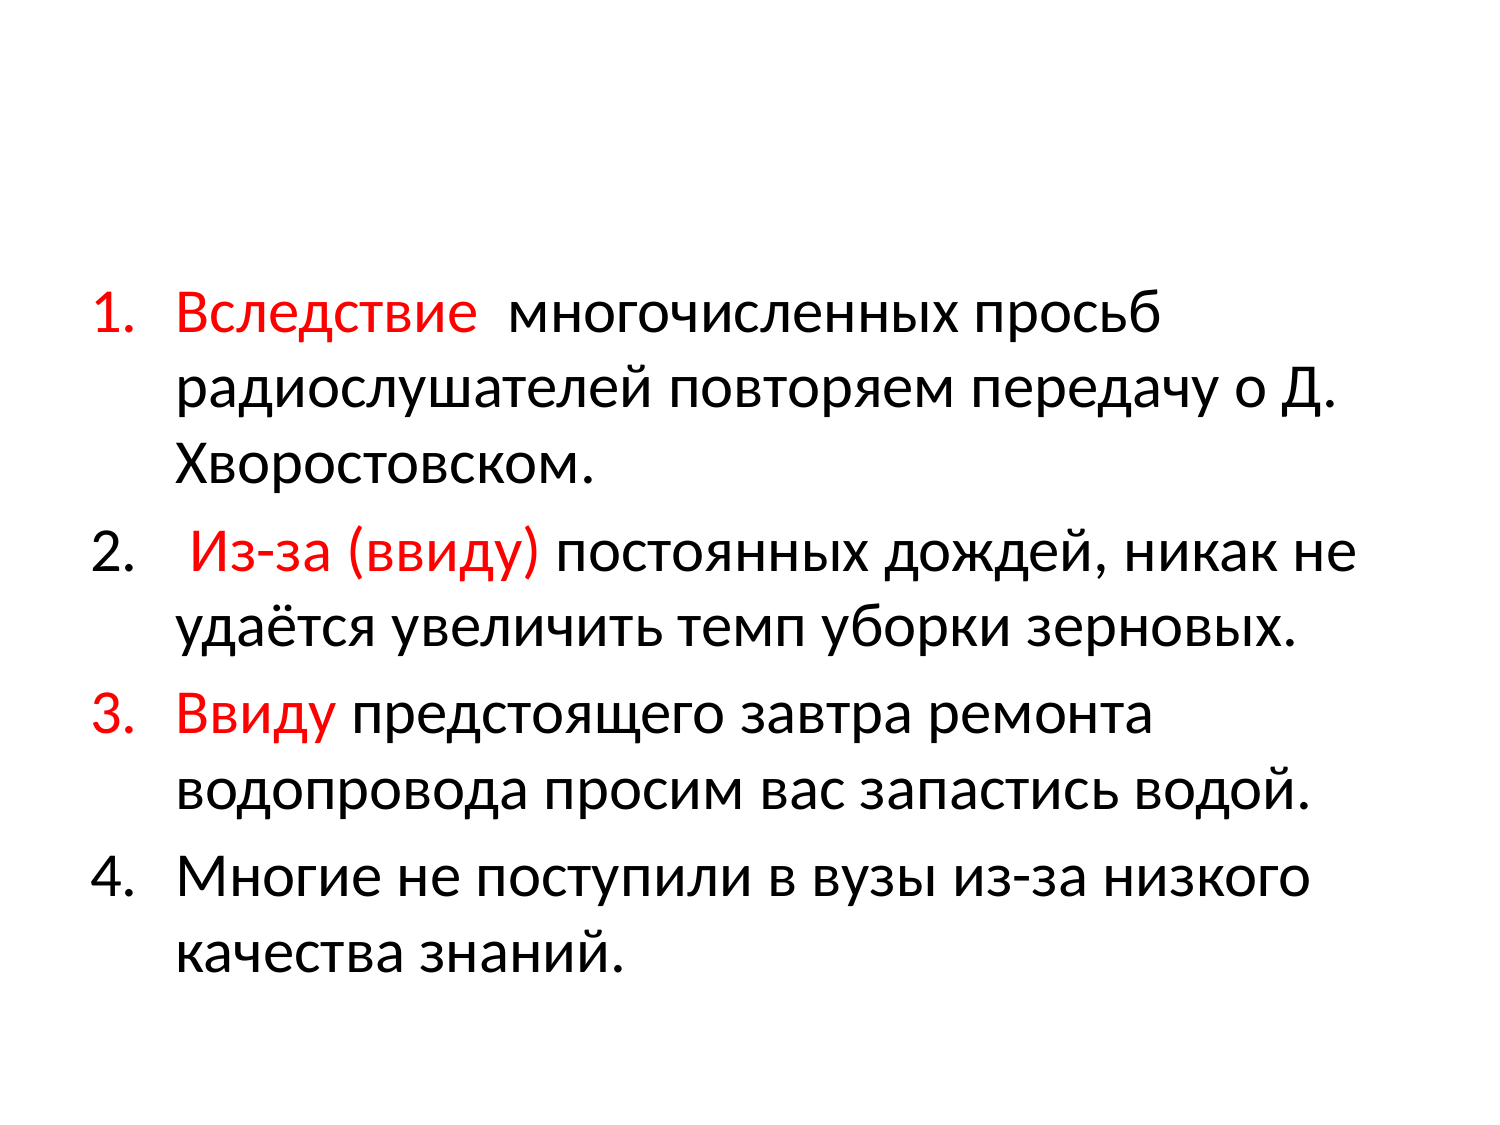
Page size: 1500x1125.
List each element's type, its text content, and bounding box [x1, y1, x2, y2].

list Вследствие многочисленных просьб радиослушателей повторяем передачу о Д. Хворостовском. Из-за (ввиду) постоянных дождей, никак не удаётся увеличить темп уборки зерновых. Ввиду предстоящего завтра ремонта водопровода просим вас запастись водой. Многие не поступили в вузы из-за низкого качества знаний. [75, 262, 1425, 1005]
